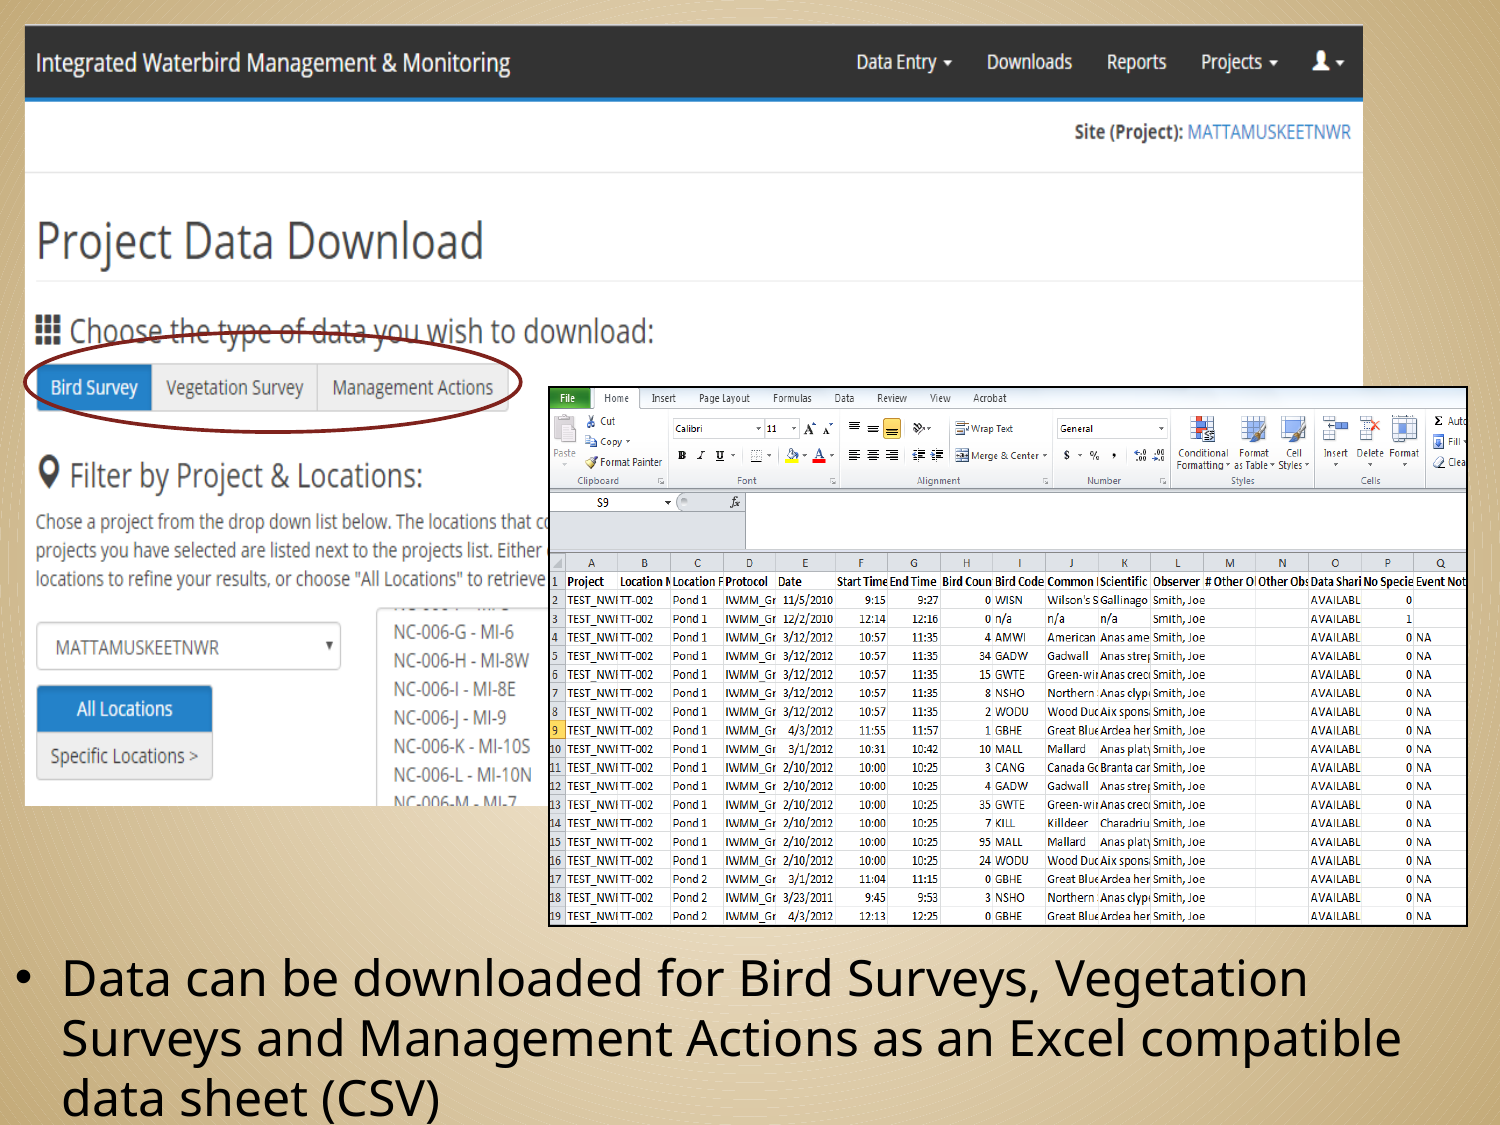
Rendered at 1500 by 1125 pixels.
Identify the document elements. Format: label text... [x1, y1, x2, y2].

text_box Data can be downloaded for Bird Surveys, Vegetation Surveys and Management Actions as an Excel compatible data sheet (CSV) [0, 938, 1500, 1125]
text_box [24, 24, 1364, 806]
picture [549, 387, 1467, 926]
